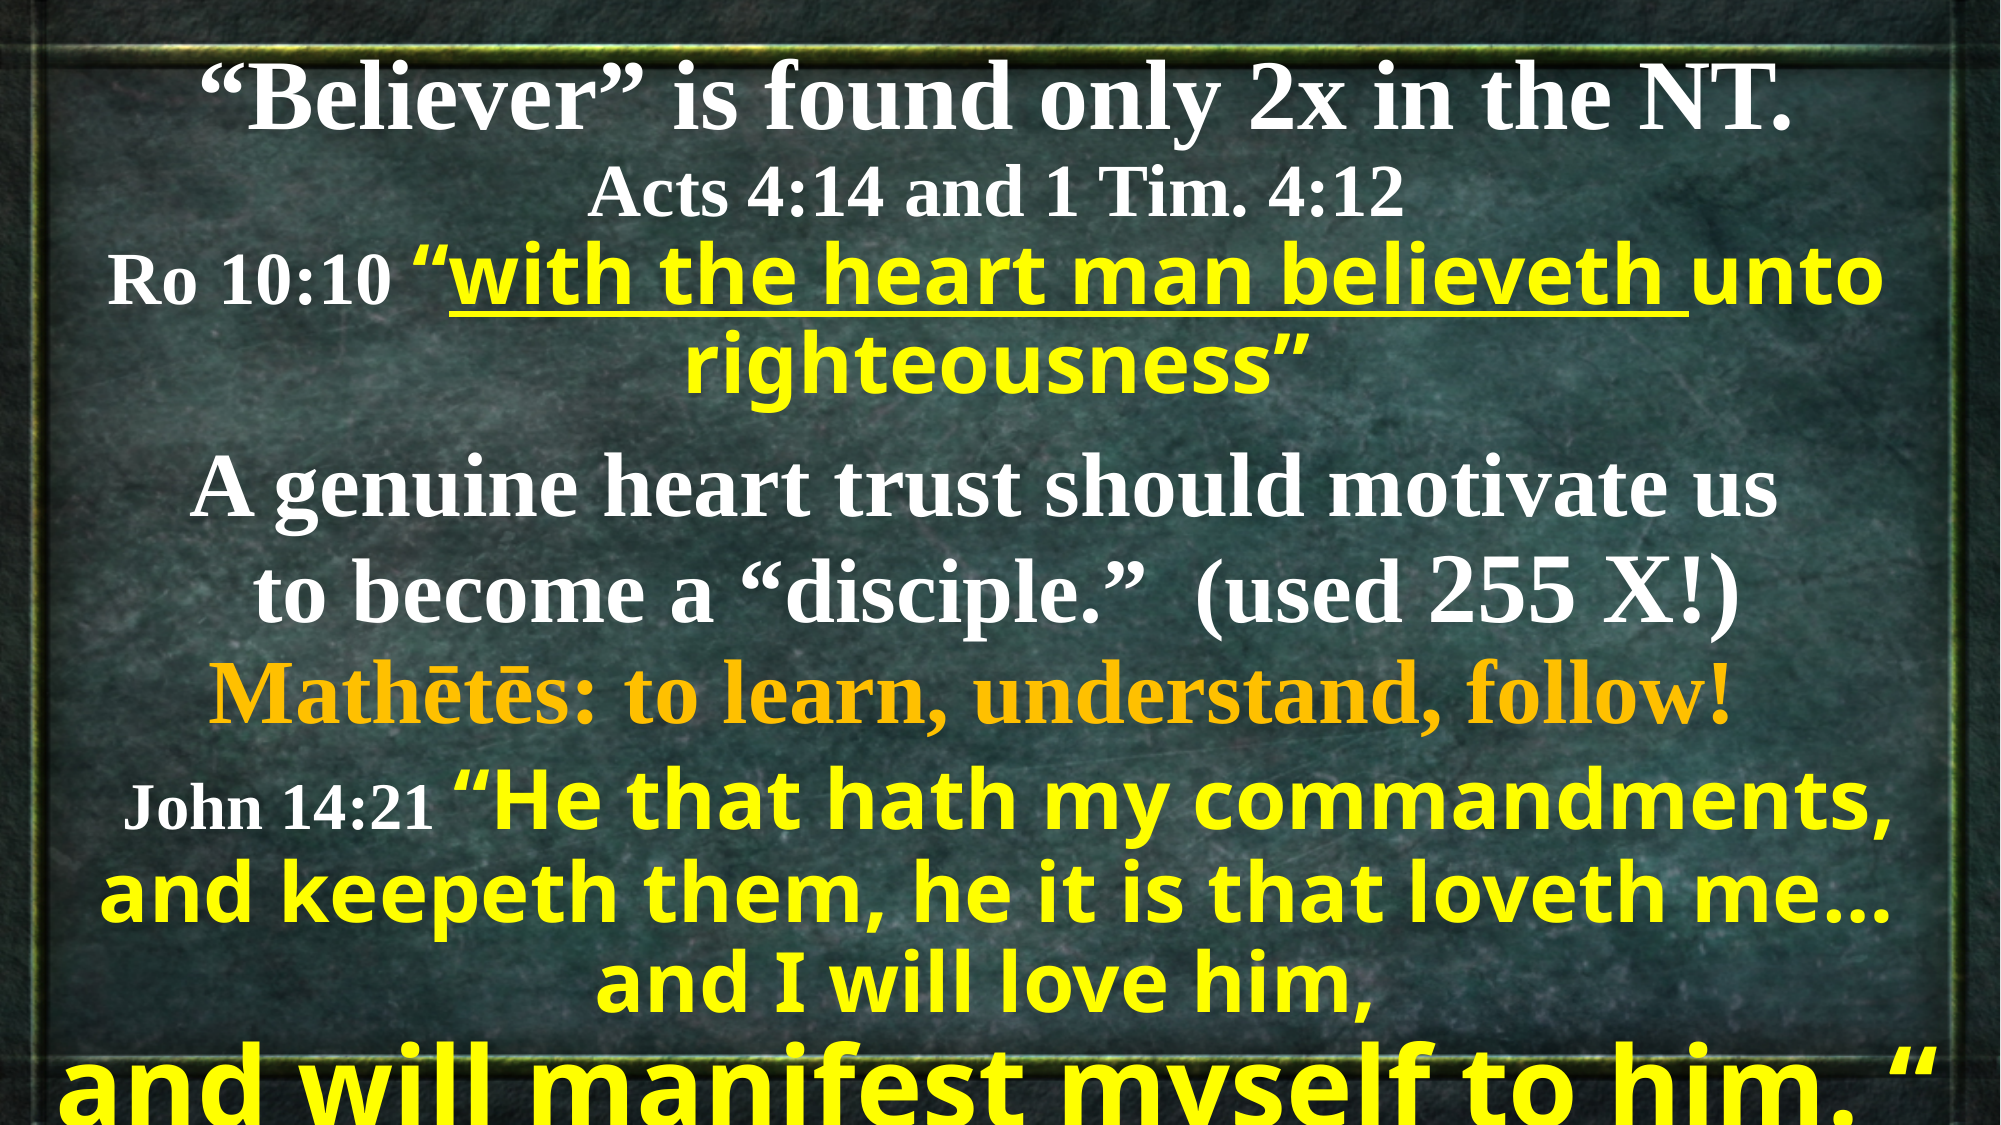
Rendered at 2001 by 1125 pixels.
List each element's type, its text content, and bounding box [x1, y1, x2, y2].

list “Believer” is found only 2x in the NT. Acts 4:14 and 1 Tim. 4:12 Ro 10:10 “with the heart man believeth unto righteousness” A genuine heart trust should motivate us to become a “disciple.” (used 255 X!) Mathētēs: to learn, understand, follow! John 14:21 “He that hath my commandments, and keepeth them, he it is that loveth me…and I will love him, and will manifest myself to him. “ [36, 37, 1999, 1125]
picture [0, 0, 2001, 1125]
